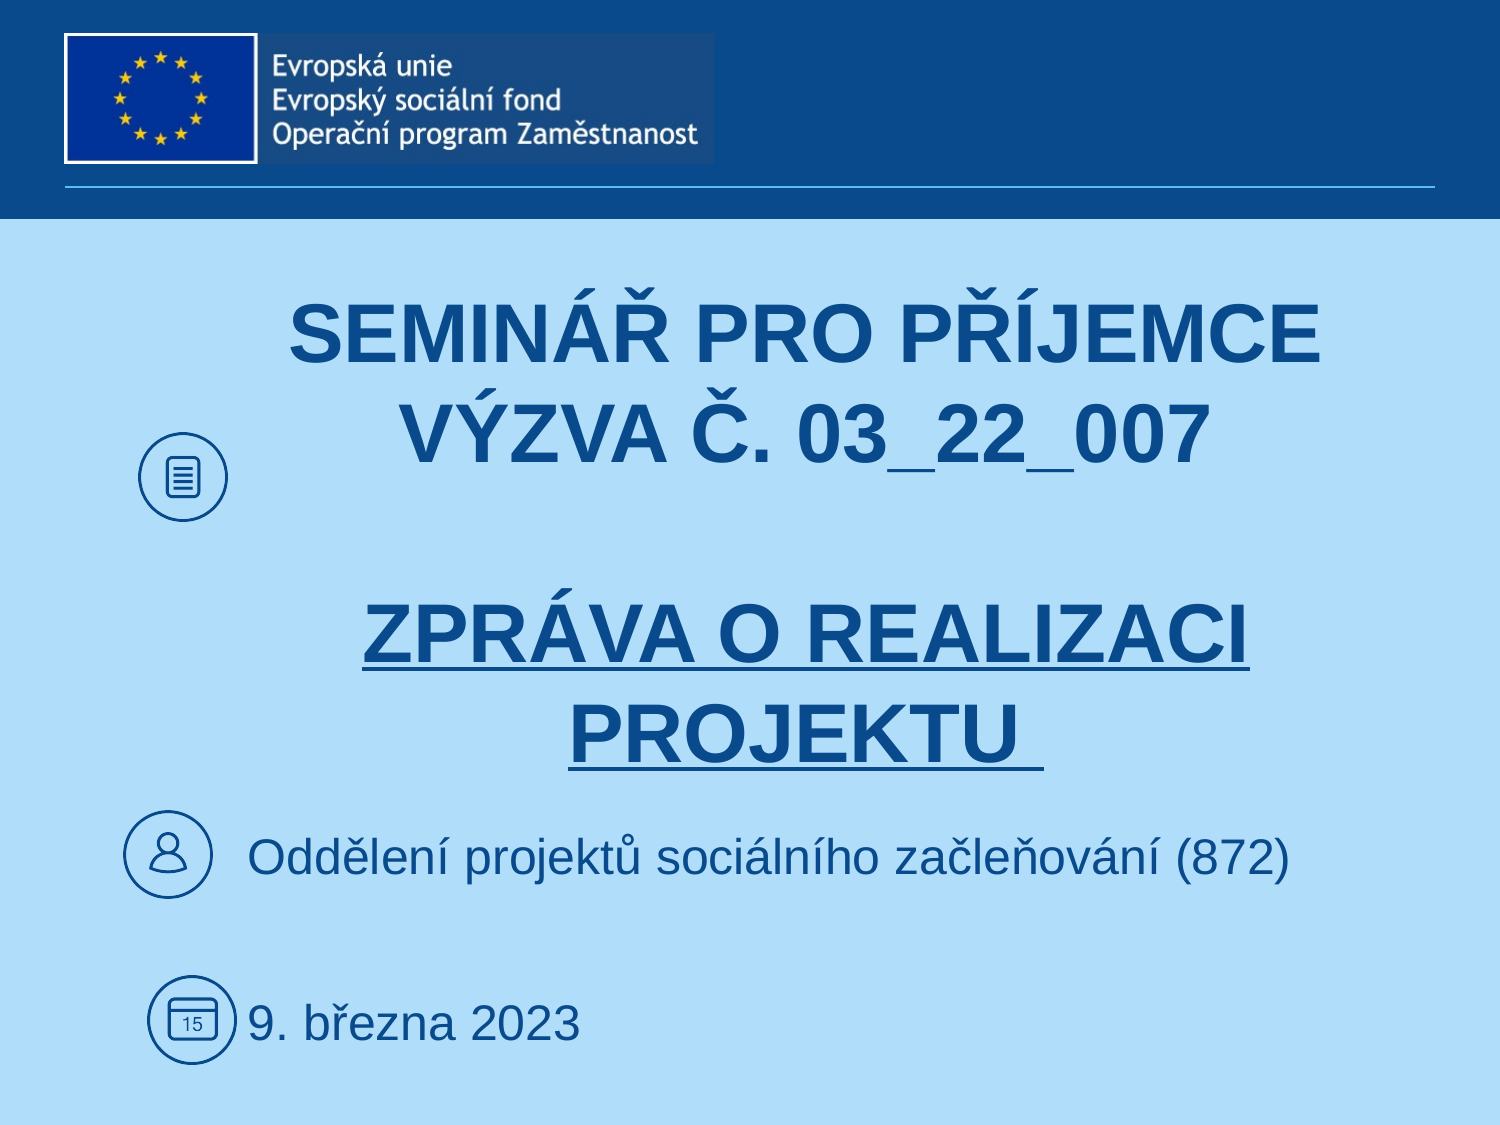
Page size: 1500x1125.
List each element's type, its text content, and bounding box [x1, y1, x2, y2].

picture [147, 975, 237, 1065]
title seminář pro příjemce Výzva č. 03_22_007 Zpráva o realizaci projektu [159, 278, 1453, 700]
list Oddělení projektů sociálního začleňování (872) [242, 810, 1435, 900]
list 9. března 2023 [242, 975, 1459, 1065]
picture [138, 432, 228, 522]
picture [64, 33, 714, 164]
picture [123, 810, 213, 900]
